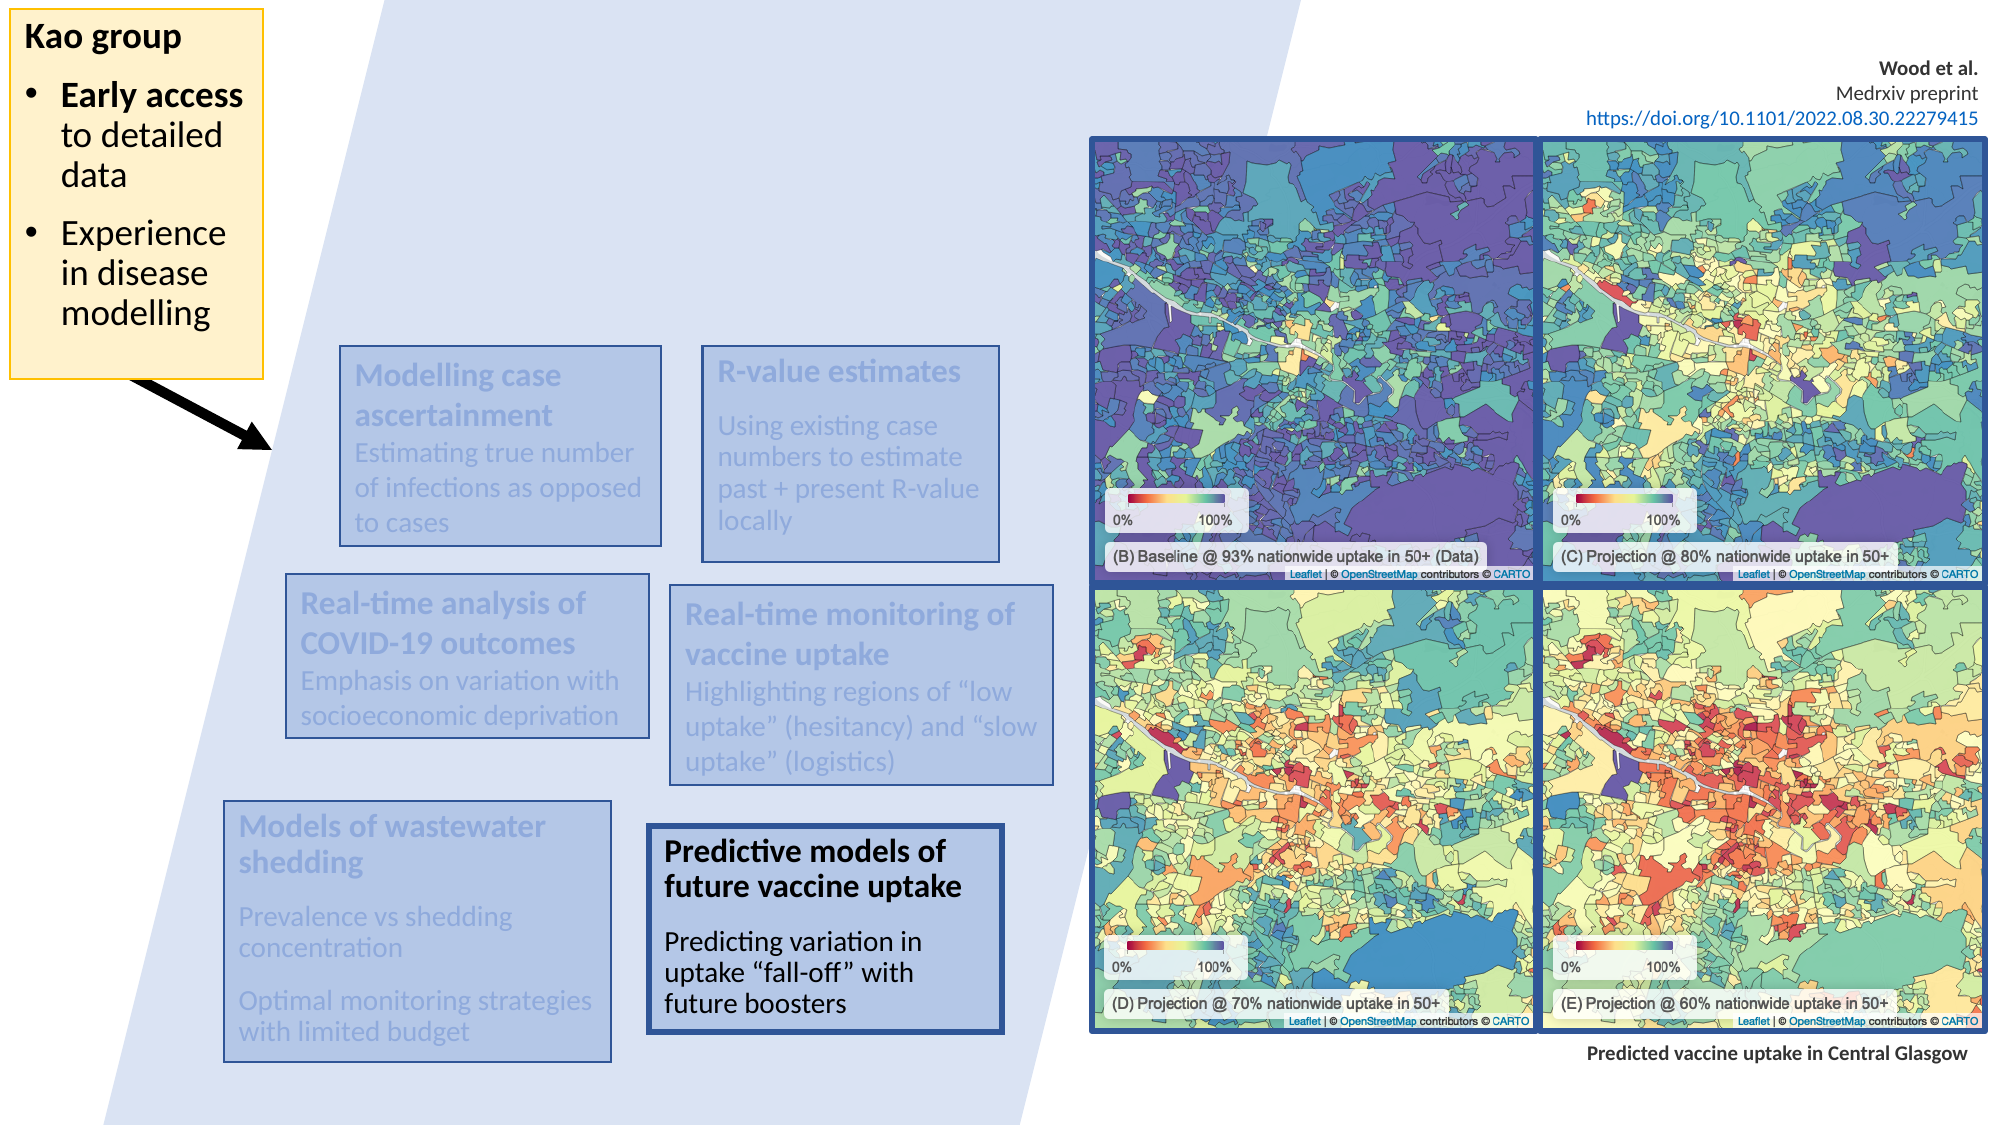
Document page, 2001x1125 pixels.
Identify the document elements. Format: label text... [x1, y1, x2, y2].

text_box Real-time monitoring of vaccine uptake Highlighting regions of “low uptake” (hesitancy) and “slow uptake” (logistics) [669, 584, 1054, 786]
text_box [102, 360, 272, 450]
text_box Modelling case ascertainment Estimating true number of infections as opposed to cases [339, 345, 662, 547]
text_box Models of wastewater shedding Prevalence vs shedding concentration Optimal monitoring strategies with limited budget [223, 800, 612, 1063]
text_box [102, 0, 1303, 1125]
text_box Real-time analysis of COVID-19 outcomes Emphasis on variation with socioeconomic deprivation [285, 573, 650, 739]
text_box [1094, 142, 1982, 1029]
text_box Kao group Early access to detailed data Experience in disease modelling [9, 8, 264, 380]
text_box Wood et al. Medrxiv preprint https://doi.org/10.1101/2022.08.30.22279415 [993, 47, 1994, 138]
text_box Predicted vaccine uptake in Central Glasgow [1499, 1032, 1983, 1072]
text_box R-value estimates Using existing case numbers to estimate past + present R-value locally [701, 345, 1000, 563]
text_box Predictive models of future vaccine uptake Predicting variation in uptake “fall-off” with future boosters [648, 825, 1003, 1033]
